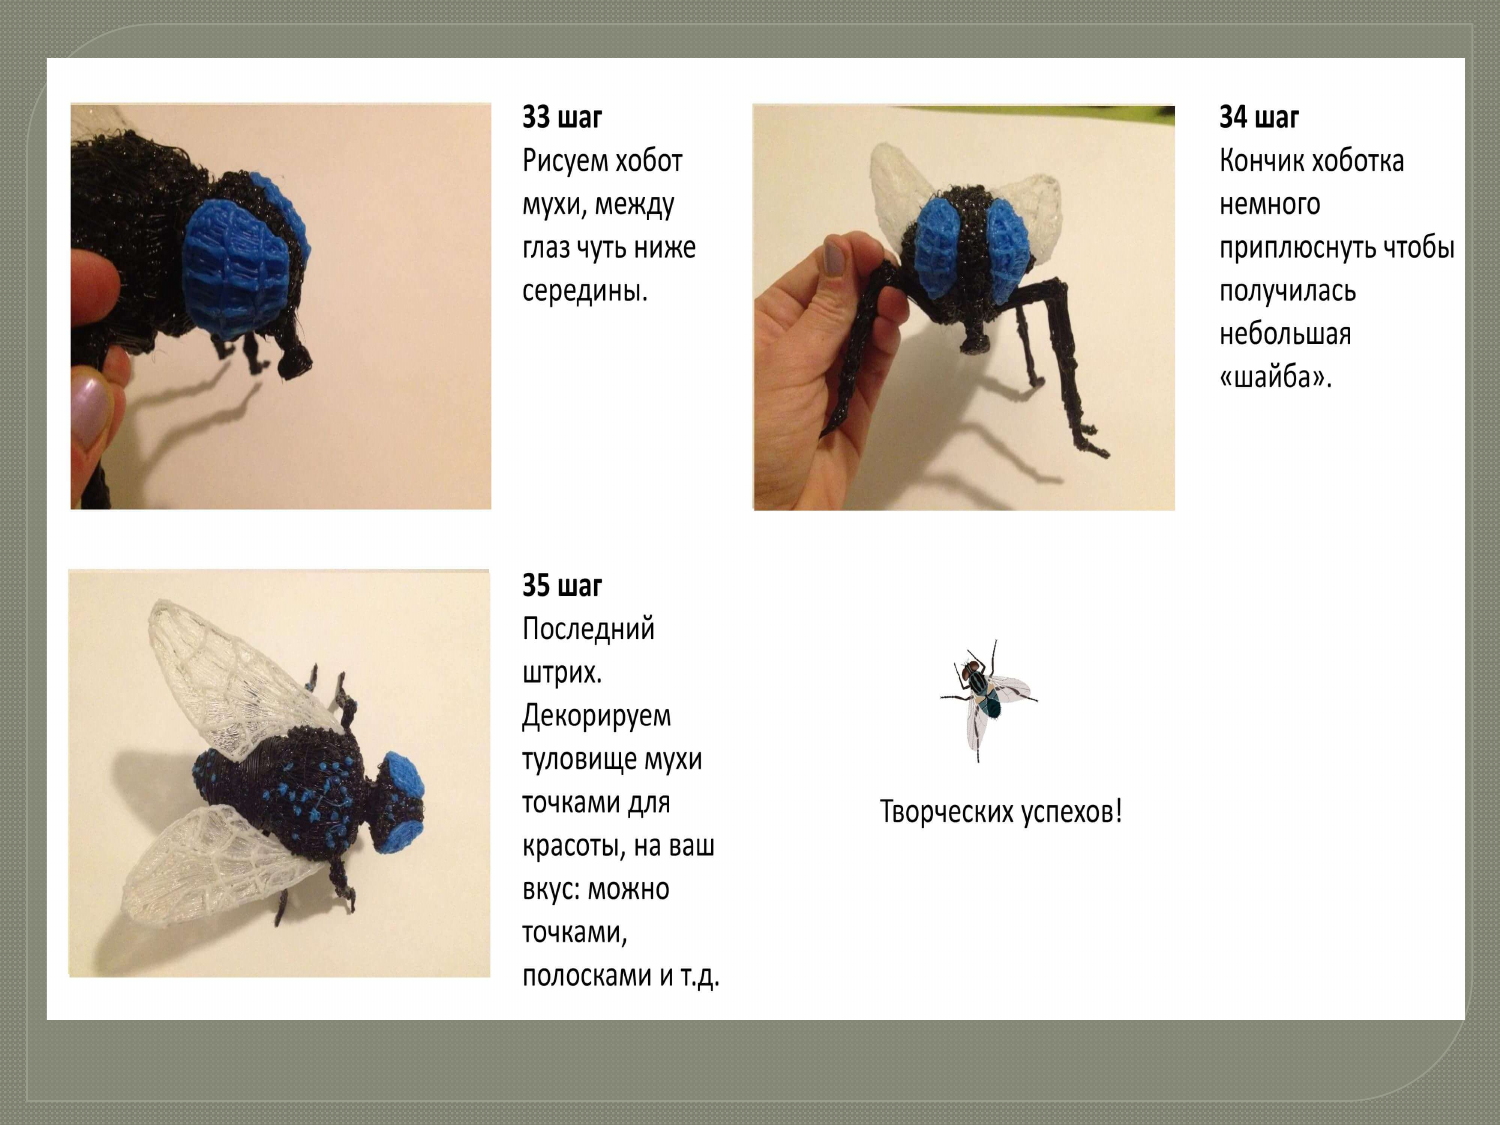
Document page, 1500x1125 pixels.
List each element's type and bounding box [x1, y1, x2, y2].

picture [46, 58, 1466, 1020]
